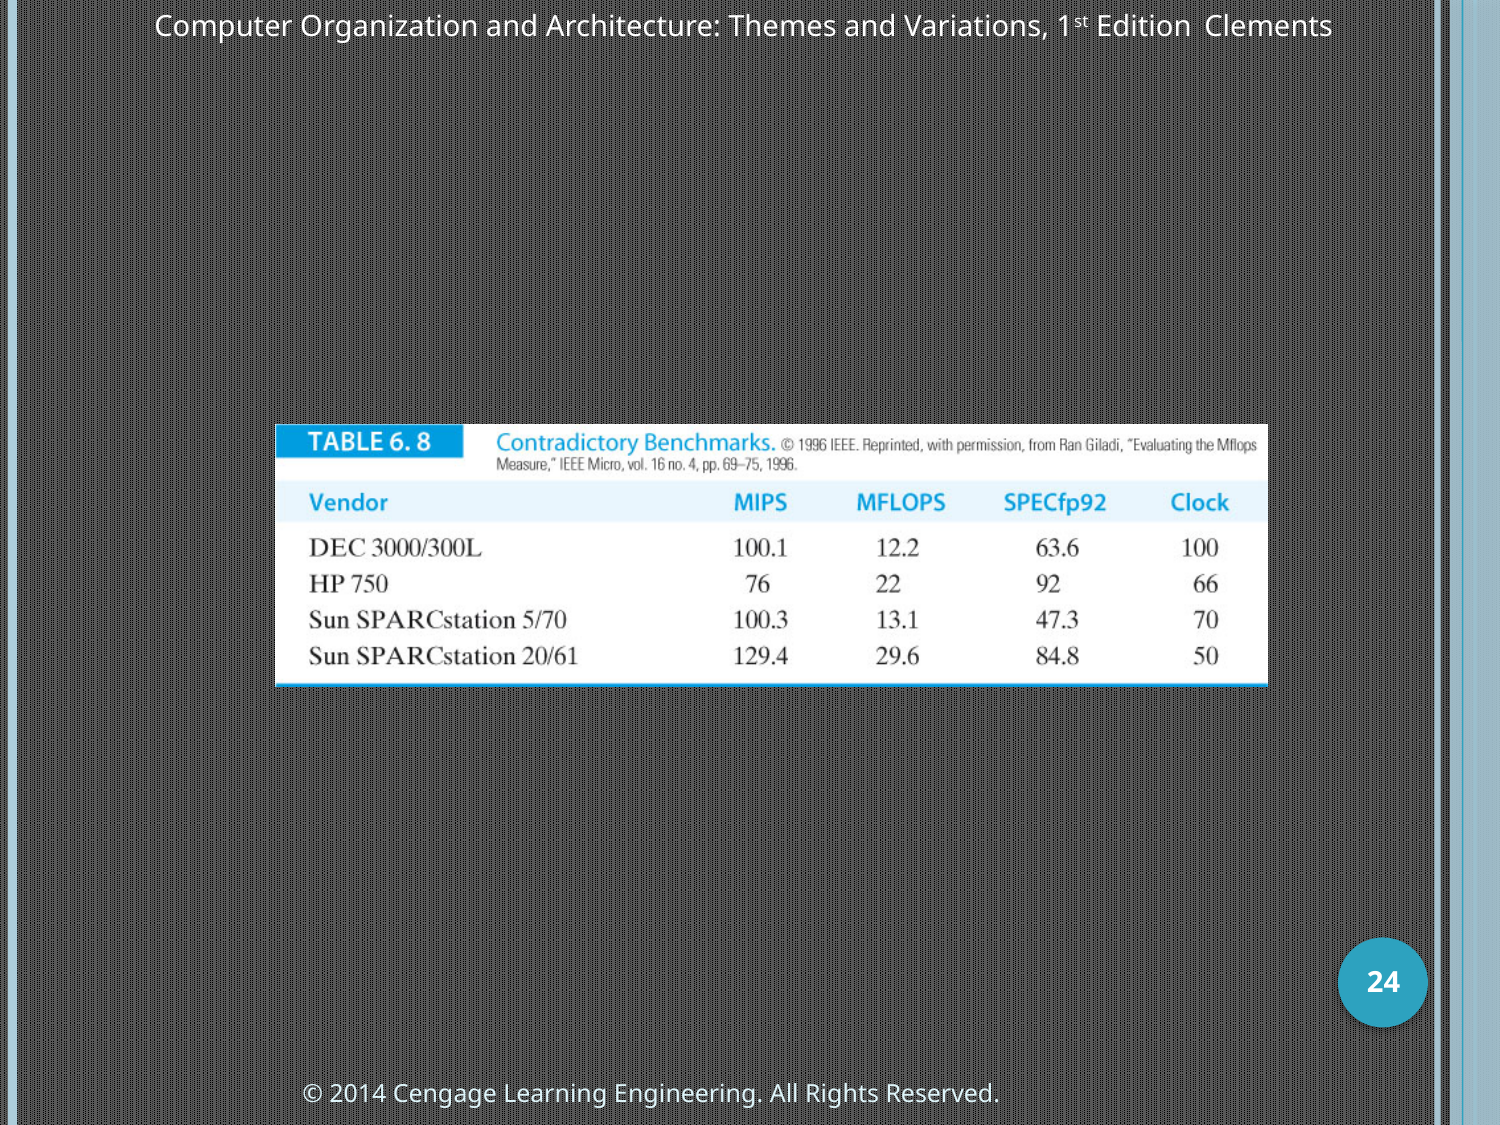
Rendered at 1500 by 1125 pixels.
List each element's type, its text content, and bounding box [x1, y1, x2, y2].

footer © 2014 Cengage Learning Engineering. All Rights Reserved. [287, 1065, 1138, 1125]
slide_number 24 [1333, 940, 1434, 1027]
text_box Computer Organization and Architecture: Themes and Variations, 1st Edition Clements [50, 0, 1438, 50]
picture [274, 424, 1268, 687]
